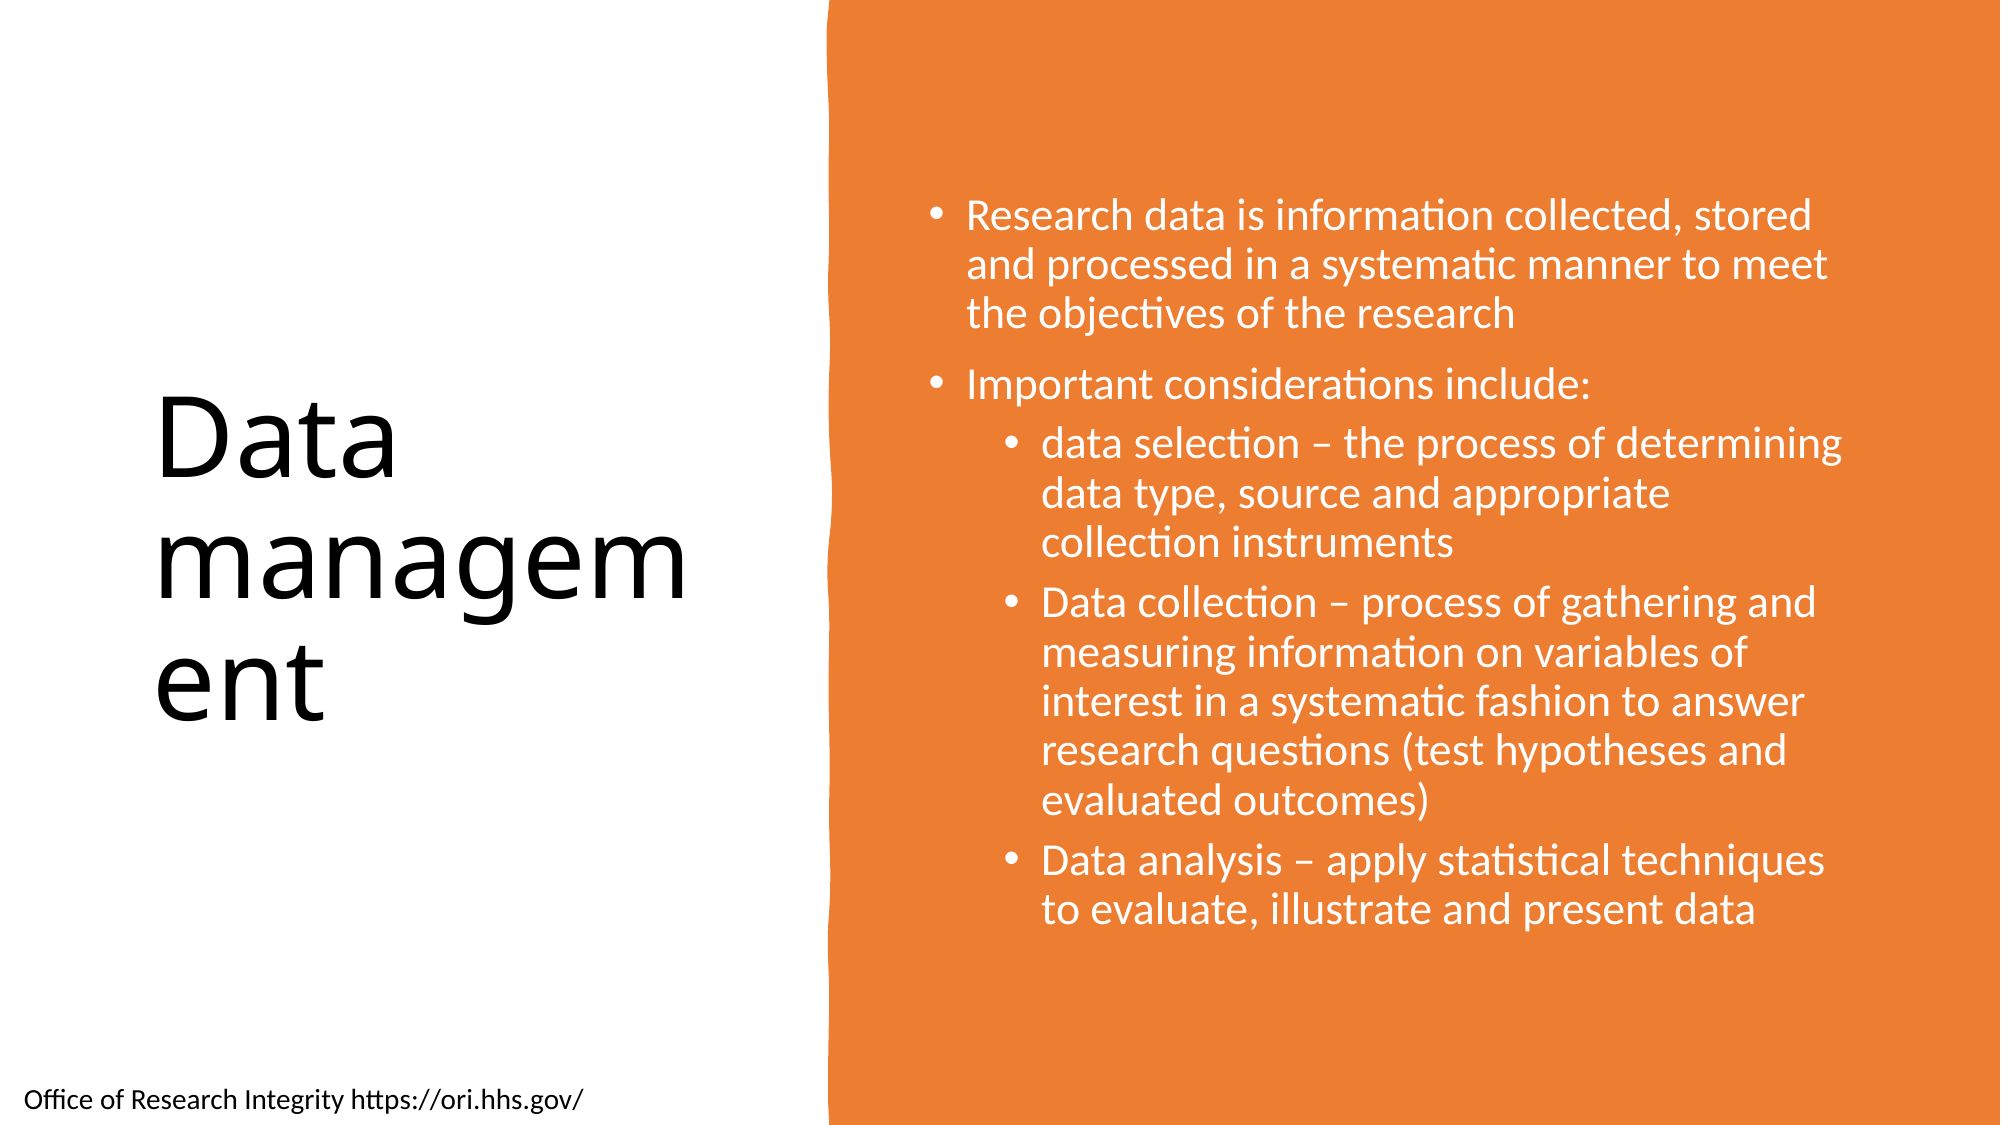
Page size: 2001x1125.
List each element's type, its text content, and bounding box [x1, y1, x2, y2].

text_box [825, 0, 2000, 1125]
text_box Office of Research Integrity https://ori.hhs.gov/ [9, 1072, 768, 1123]
text_box [0, 0, 830, 1125]
list Research data is information collected, stored and processed in a systematic manner to meet the objectives of the research Important considerations include: data selection – the process of determining data type, source and appropriate collection instruments Data collection – process of gathering and measuring information on variables of interest in a systematic fashion to answer research questions (test hypotheses and evaluated outcomes) Data analysis – apply statistical techniques to evaluate, illustrate and present data [913, 105, 1863, 1020]
title Data management [138, 105, 768, 1020]
